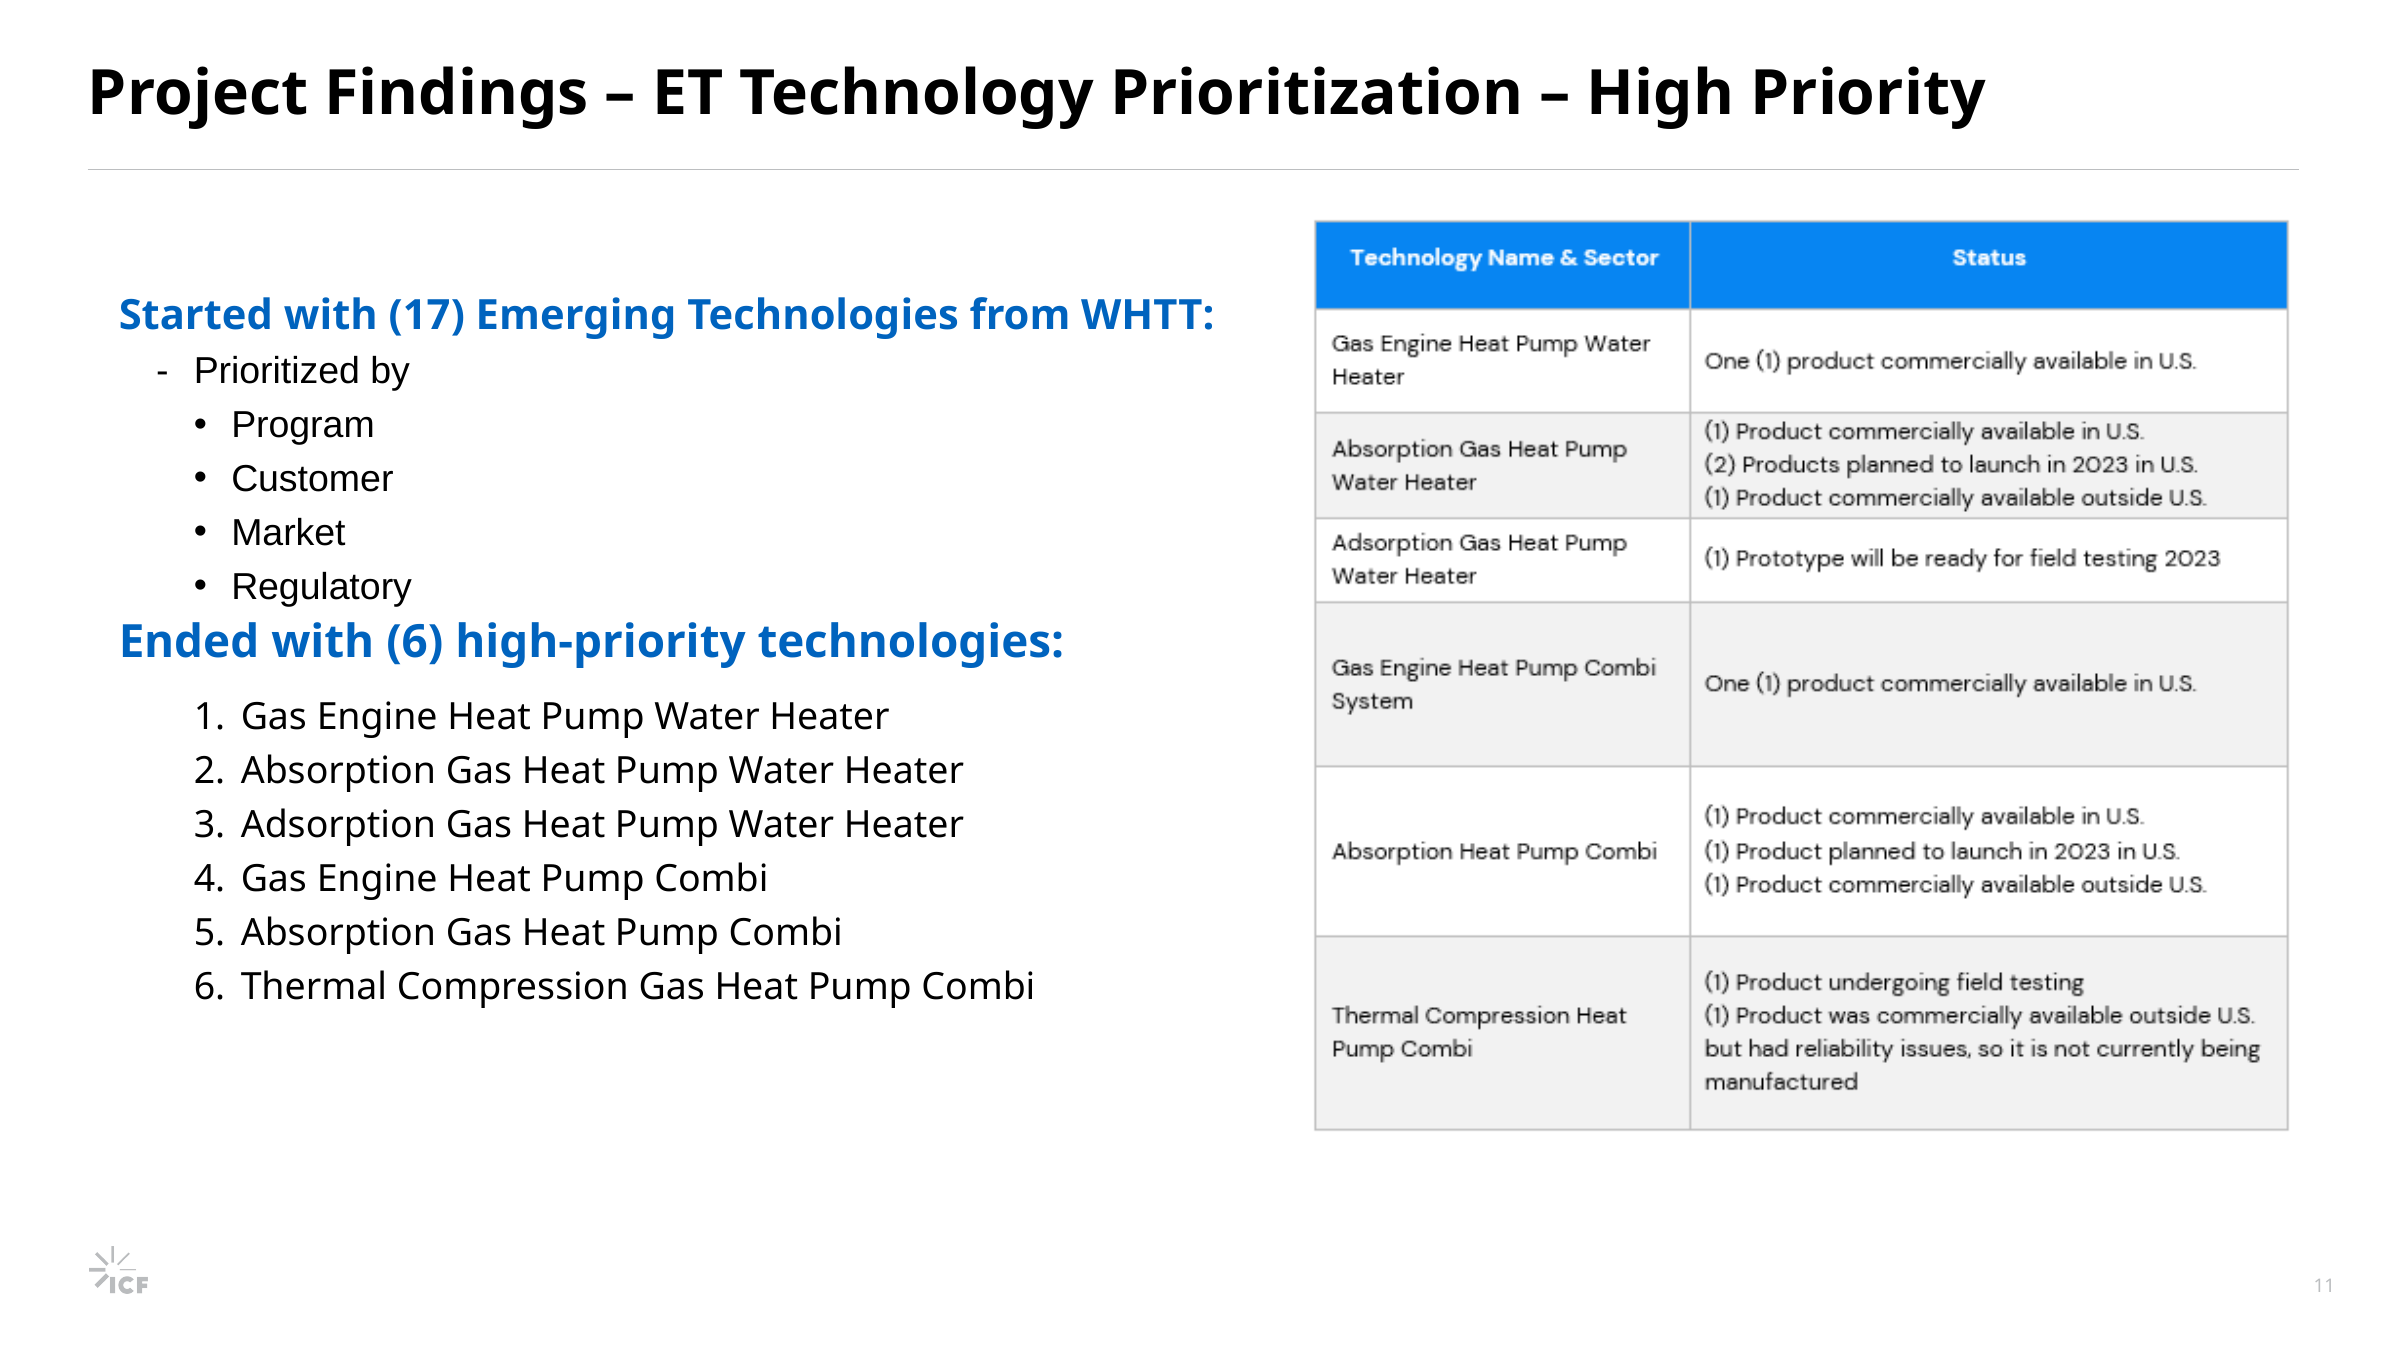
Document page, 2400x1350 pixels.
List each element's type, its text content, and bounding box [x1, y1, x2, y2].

picture [89, 1246, 148, 1294]
list Started with (17) Emerging Technologies from WHTT: Prioritized by Program Customer Market Regulatory Ended with (6) high-priority technologies: Gas Engine Heat Pump Water Heater Absorption Gas Heat Pump Water Heater Adsorption Gas Heat Pump Water Heater Gas Engine Heat Pump Combi Absorption Gas Heat Pump Combi Thermal Compression Gas Heat Pump Combi [118, 275, 1236, 1167]
title Project Findings – ET Technology Prioritization – High Priority [87, 20, 2150, 169]
picture [1307, 211, 2299, 1139]
slide_number 11 [1875, 1251, 2350, 1323]
